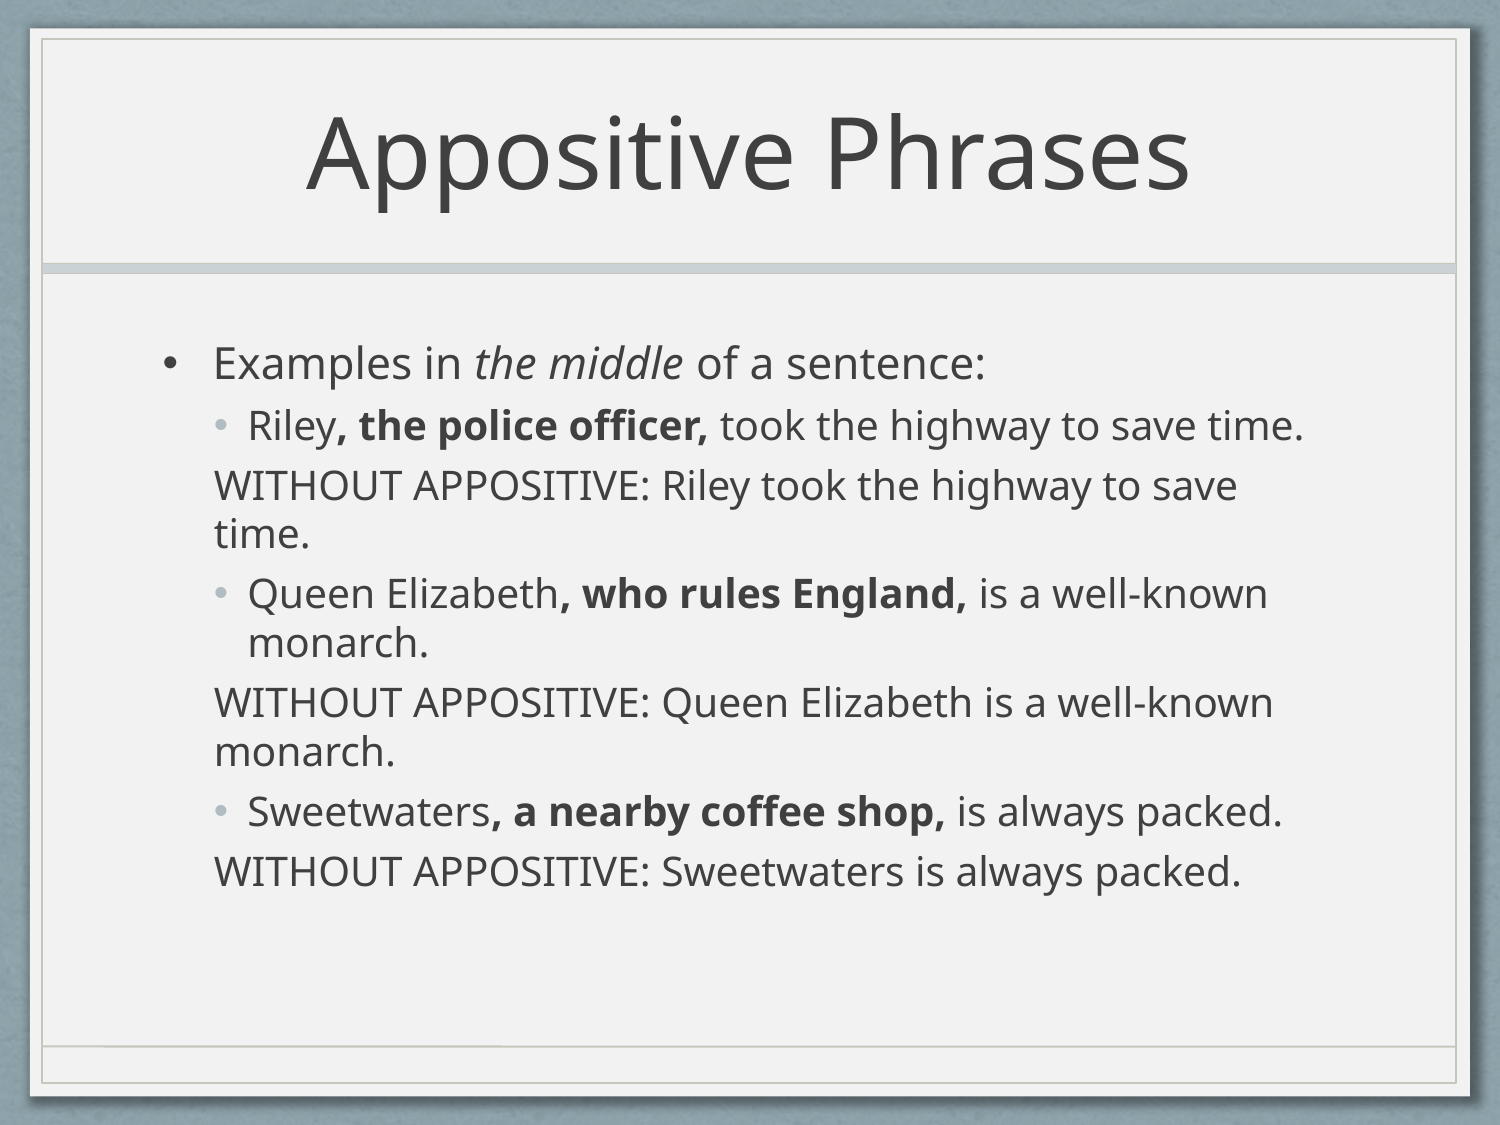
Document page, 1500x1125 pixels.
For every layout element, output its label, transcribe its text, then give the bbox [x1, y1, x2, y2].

list Examples in the middle of a sentence: Riley, the police officer, took the highway to save time. WITHOUT APPOSITIVE: Riley took the highway to save time. Queen Elizabeth, who rules England, is a well-known monarch. WITHOUT APPOSITIVE: Queen Elizabeth is a well-known monarch. Sweetwaters, a nearby coffee shop, is always packed. WITHOUT APPOSITIVE: Sweetwaters is always packed. [147, 327, 1353, 973]
title Appositive Phrases [147, 40, 1353, 260]
